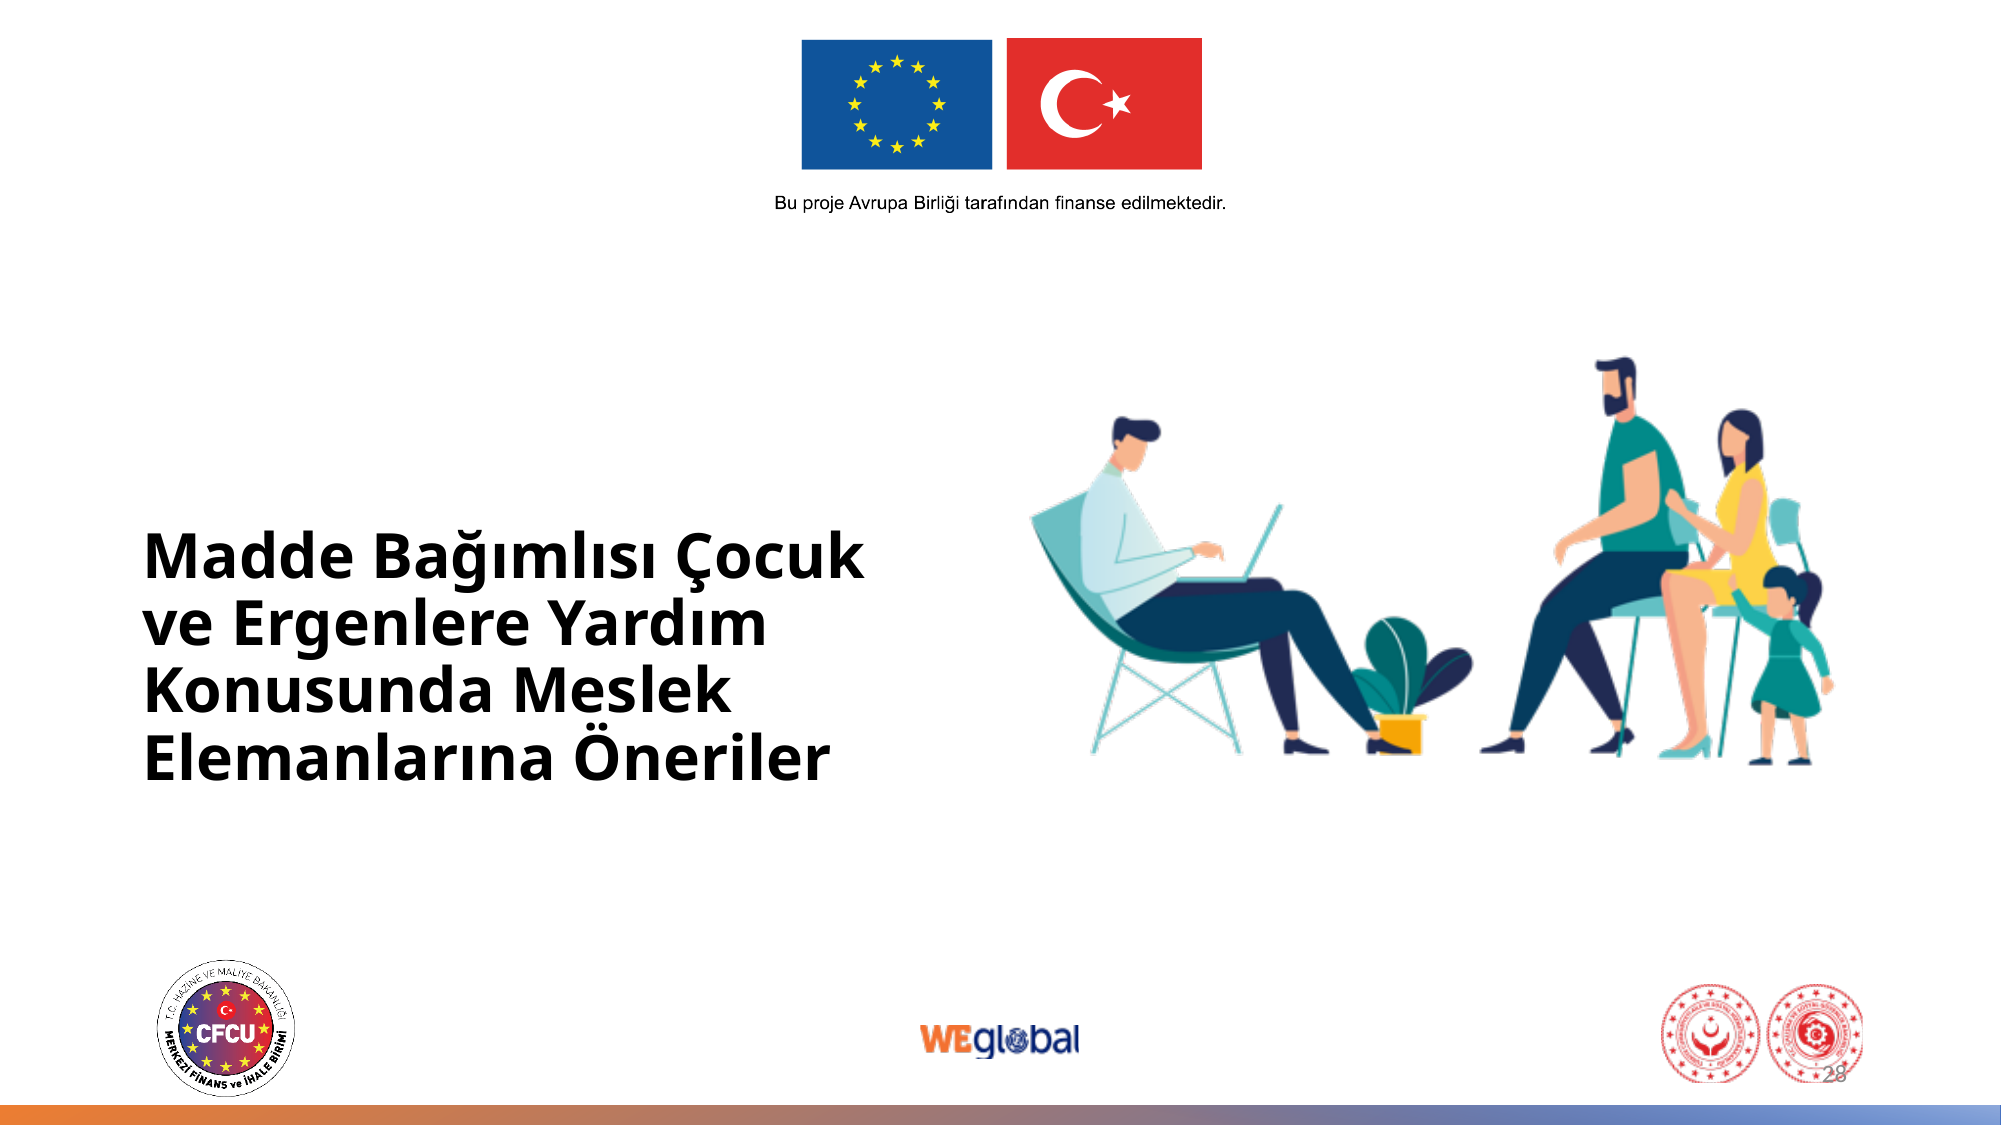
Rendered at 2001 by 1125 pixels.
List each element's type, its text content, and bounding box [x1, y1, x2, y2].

picture [999, 311, 1873, 801]
slide_number 28 [1412, 1042, 1863, 1103]
title Madde Bağımlısı Çocuk ve Ergenlere Yardım Konusunda Meslek Elemanlarına Öneriler [127, 455, 882, 849]
picture [775, 38, 1225, 213]
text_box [0, 1105, 2000, 1125]
picture [137, 940, 314, 1105]
